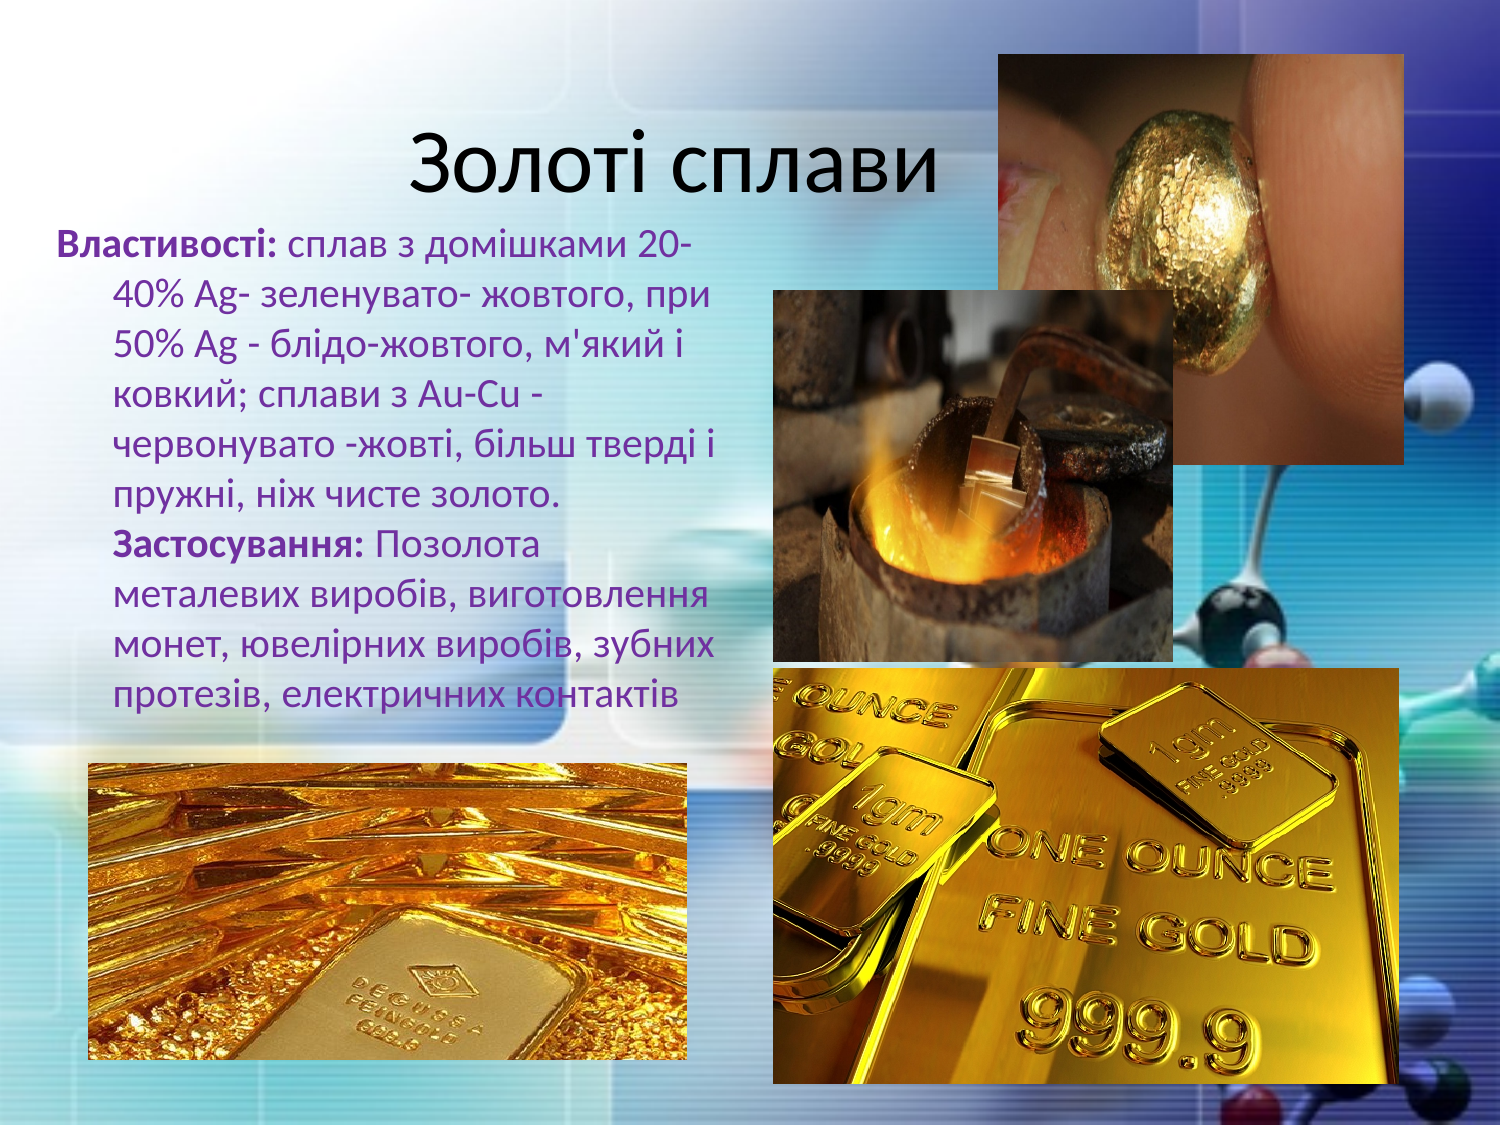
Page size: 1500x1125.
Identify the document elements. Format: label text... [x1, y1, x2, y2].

title Золоті сплави [0, 0, 1351, 312]
list Властивості: сплав з домішками 20-40% Ag- зеленувато- жовтого, при 50% Ag - блідо-жовтого, м'який і ковкий; сплави з Au-Cu -червонувато -жовті, більш тверді і пружні, ніж чисте золото. Застосування: Позолота металевих виробів, виготовлення монет, ювелірних виробів, зубних протезів, електричних контактів [41, 207, 738, 786]
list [997, 54, 1404, 465]
picture [0, 0, 1500, 1125]
